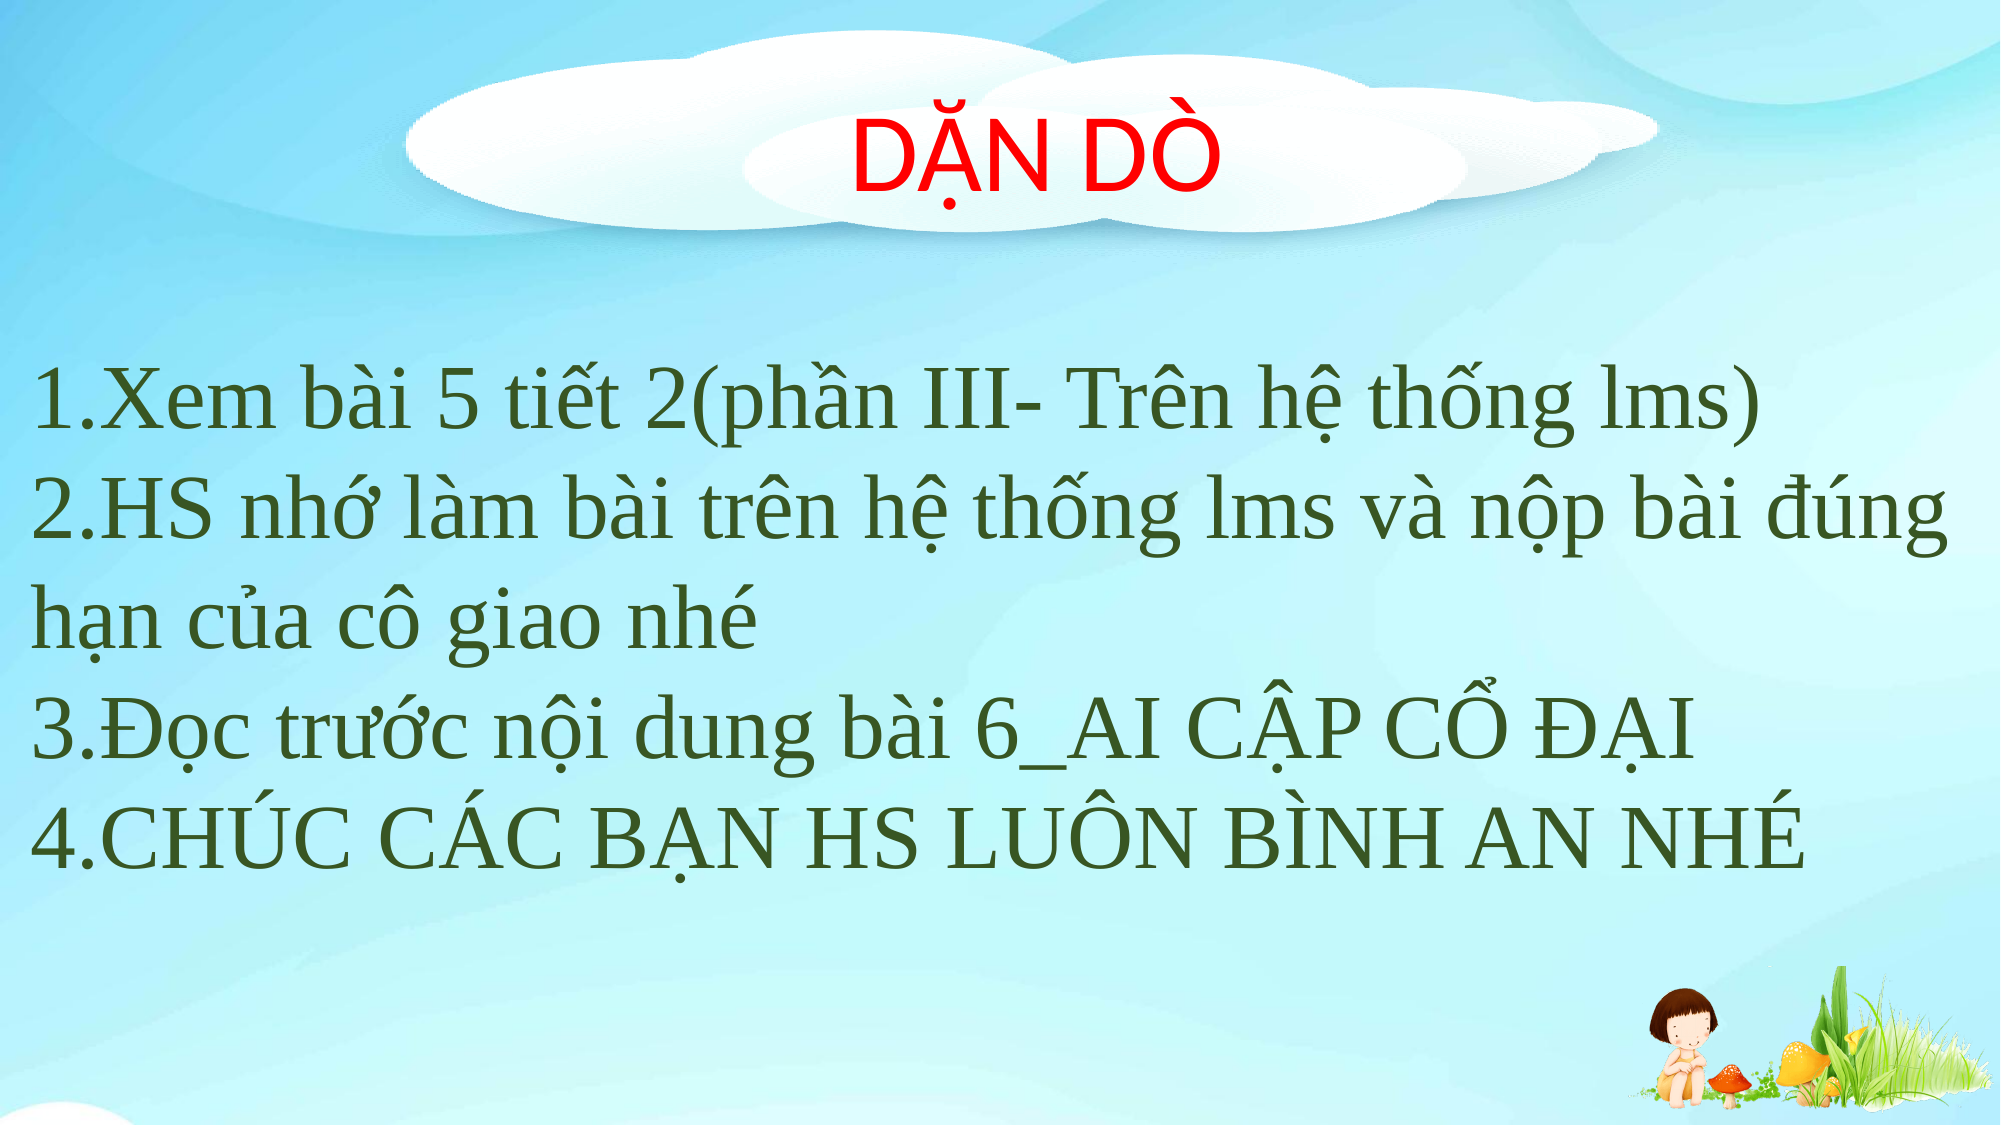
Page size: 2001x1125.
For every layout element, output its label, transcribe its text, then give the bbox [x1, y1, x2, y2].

text_box 1.Xem bài 5 tiết 2(phần III- Trên hệ thống lms) 2.HS nhớ làm bài trên hệ thống lms và nộp bài đúng hạn của cô giao nhé 3.Đọc trước nội dung bài 6_AI CẬP CỔ ĐẠI 4.CHÚC CÁC BẠN HS LUÔN BÌNH AN NHÉ [15, 329, 2000, 1004]
picture [0, 0, 2001, 1125]
